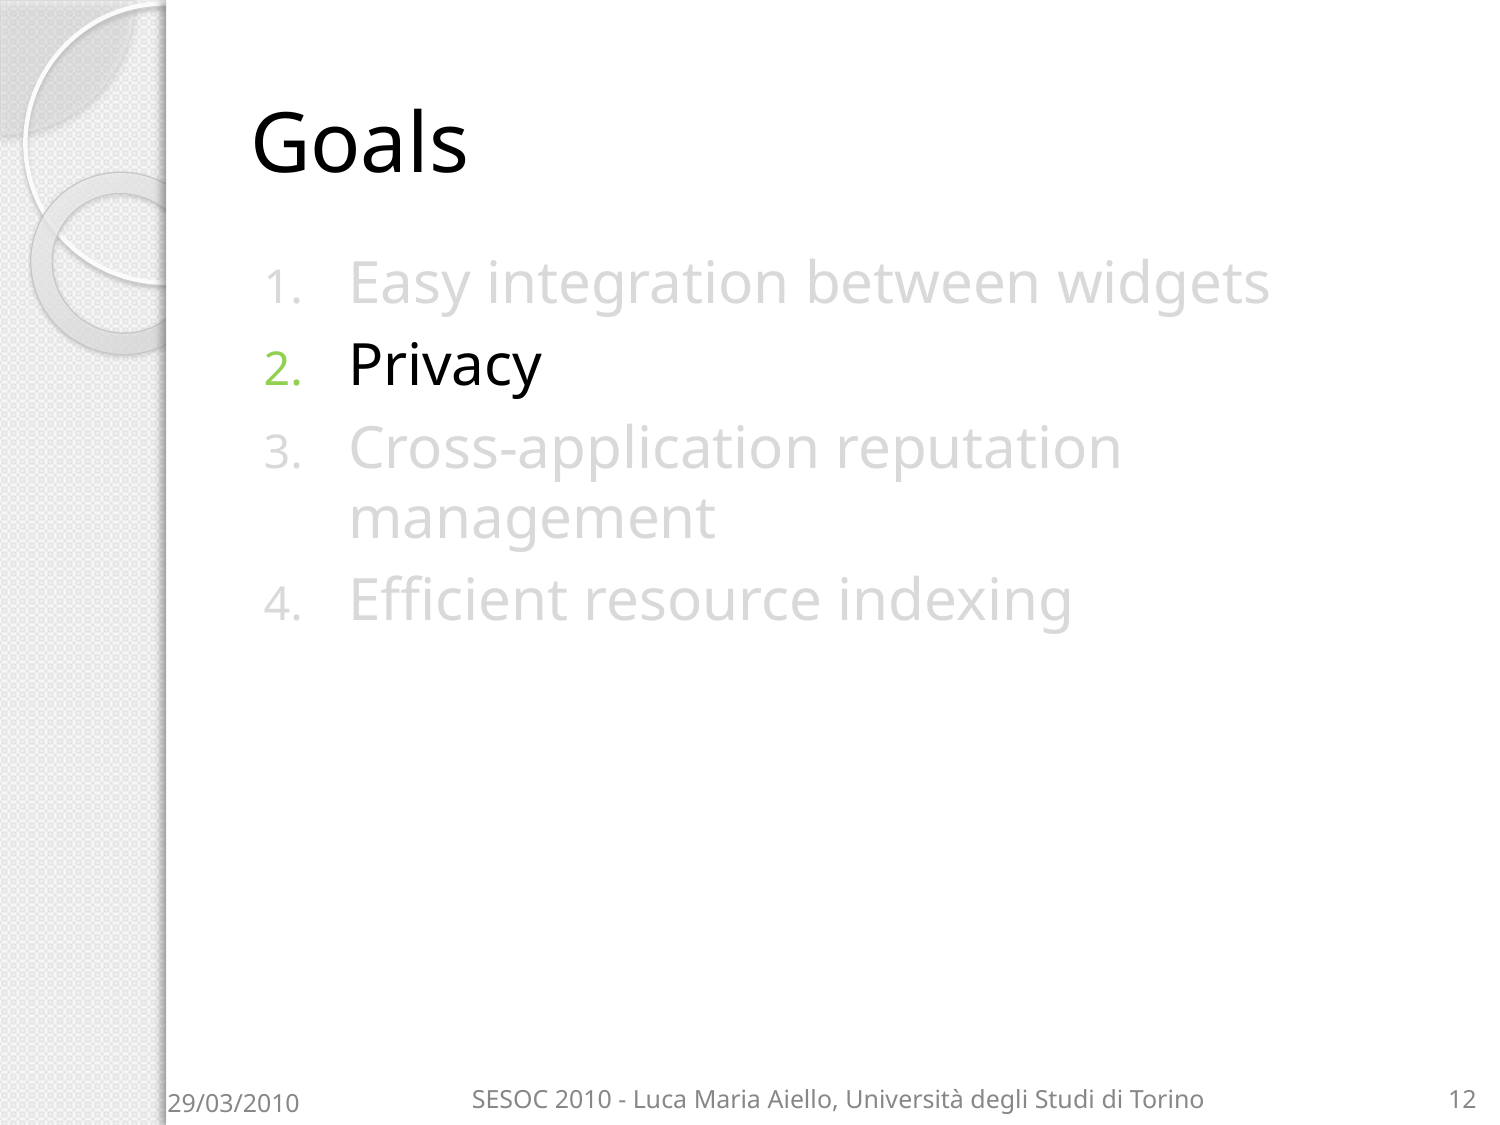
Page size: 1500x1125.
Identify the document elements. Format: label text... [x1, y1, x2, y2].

list Easy integration between widgets Privacy Cross-application reputation management Efficient resource indexing [235, 237, 1466, 1025]
slide_number 12 [1425, 1078, 1500, 1125]
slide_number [0, 1078, 315, 1125]
footer SESOC 2010 - Luca Maria Aiello, Università degli Studi di Torino [457, 1078, 1319, 1125]
title Goals [235, 45, 1466, 233]
